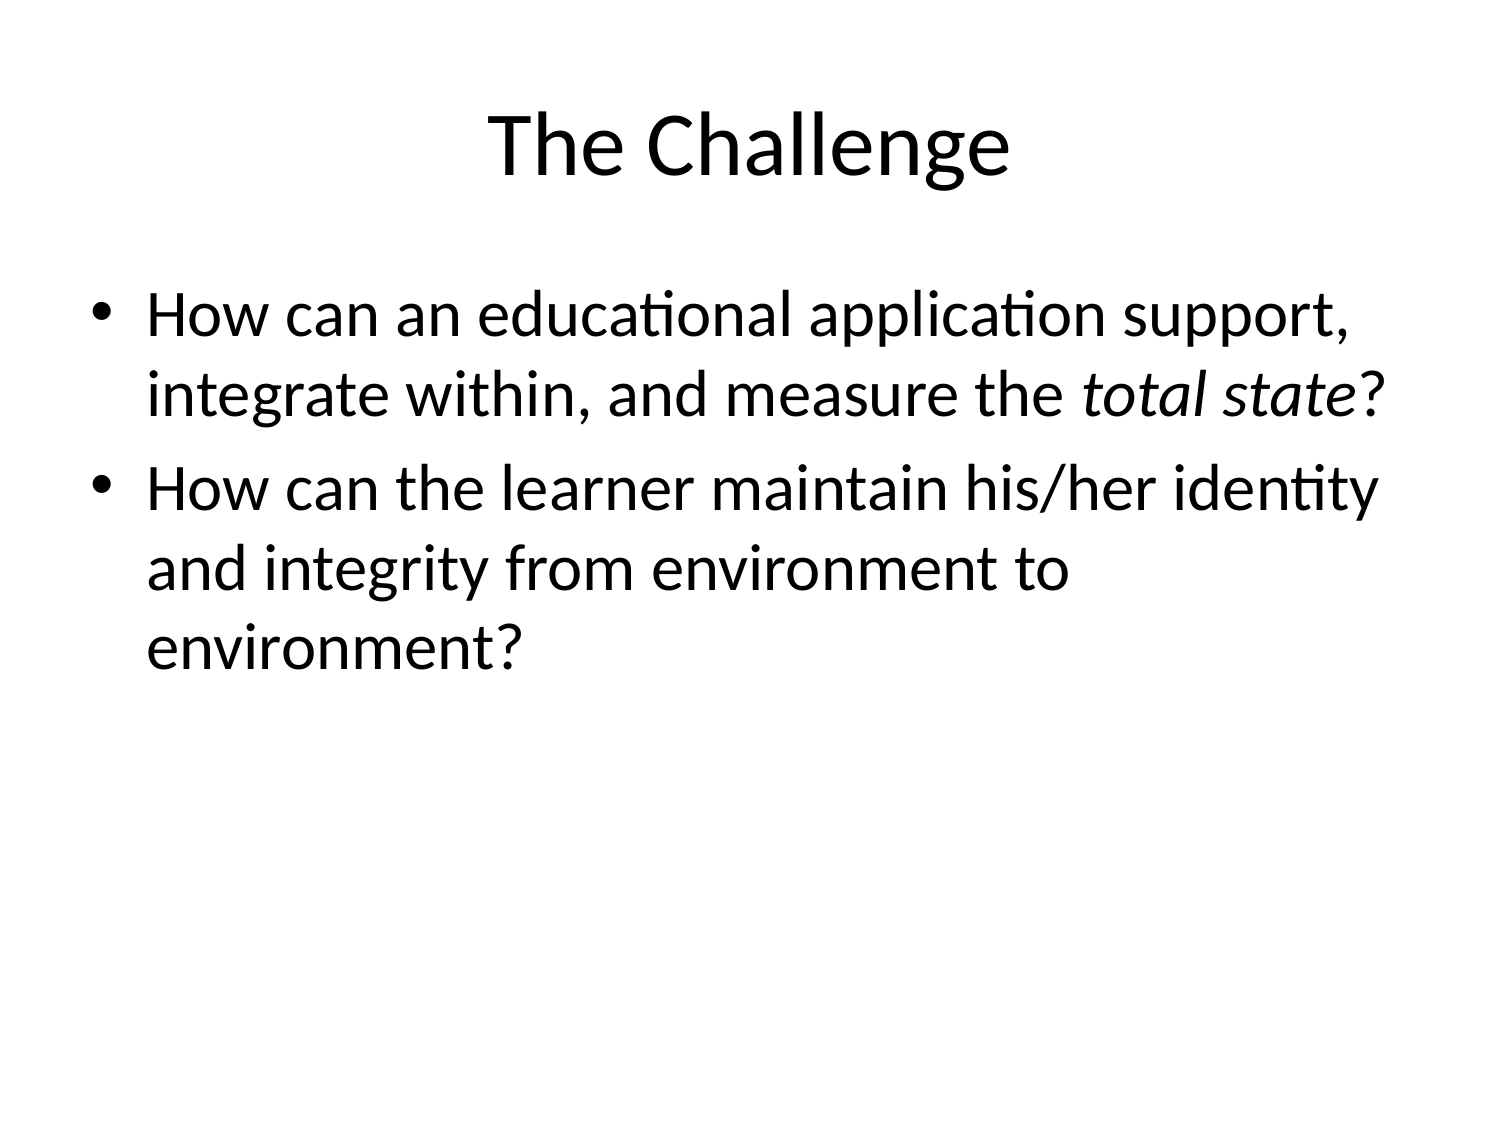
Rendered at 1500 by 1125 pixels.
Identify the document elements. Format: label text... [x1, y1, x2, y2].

list How can an educational application support, integrate within, and measure the total state? How can the learner maintain his/her identity and integrity from environment to environment? [75, 262, 1425, 1005]
title The Challenge [75, 45, 1425, 233]
